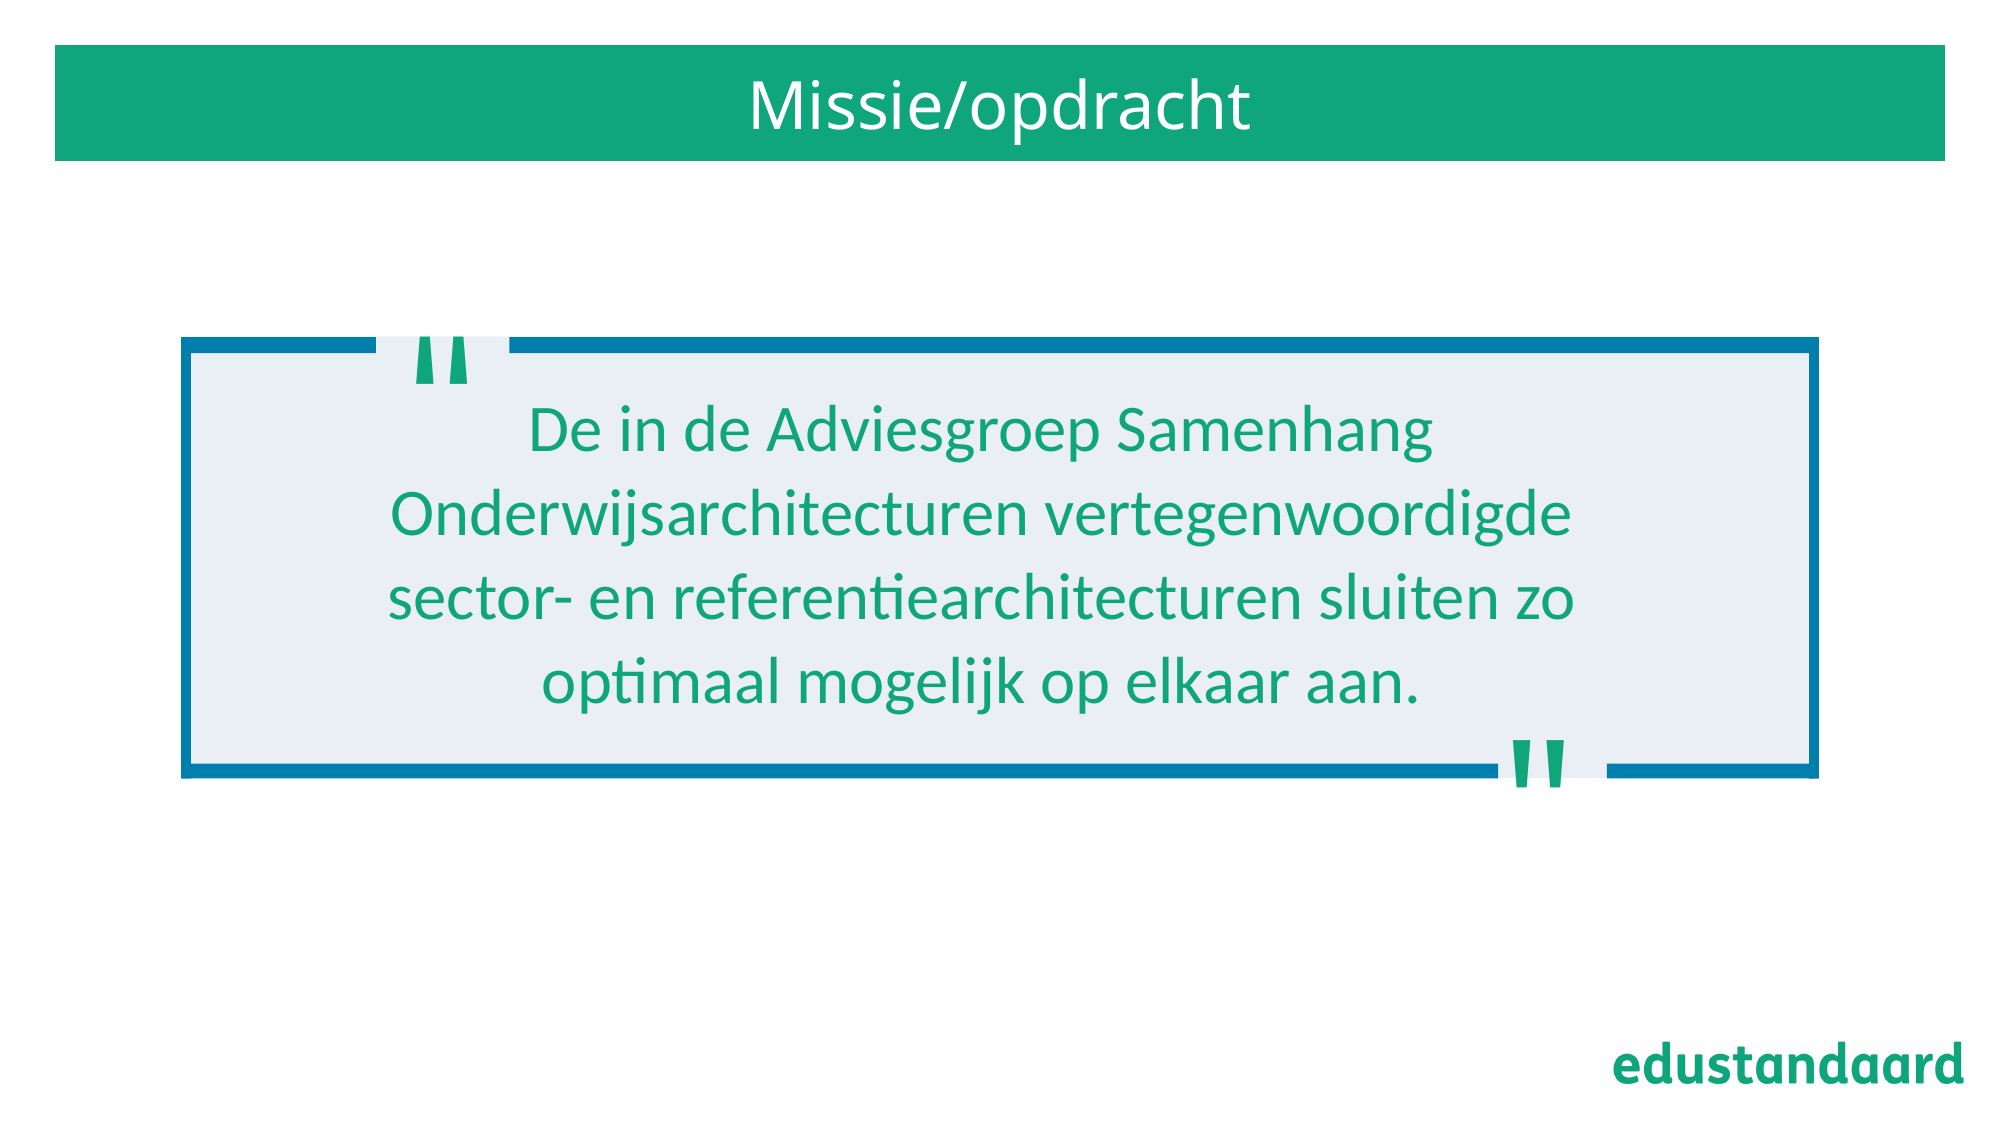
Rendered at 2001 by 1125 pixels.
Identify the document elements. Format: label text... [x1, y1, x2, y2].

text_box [180, 267, 1819, 858]
title Missie/opdracht [55, 45, 1945, 161]
picture [1584, 1023, 1993, 1113]
